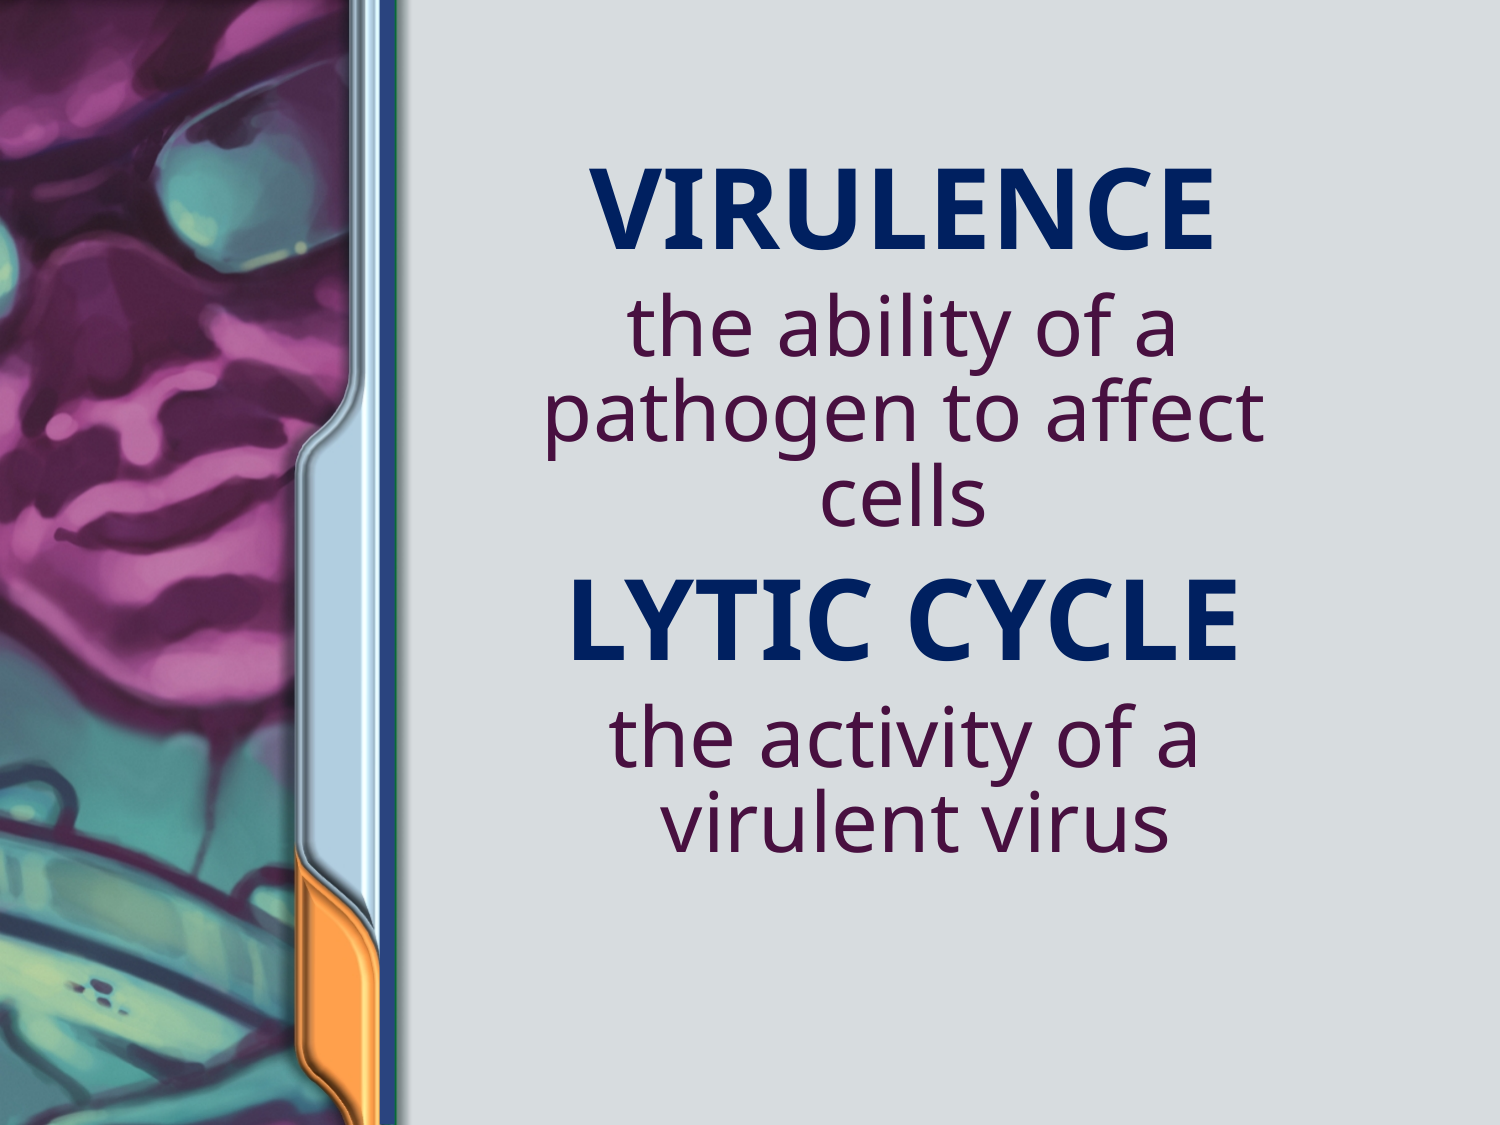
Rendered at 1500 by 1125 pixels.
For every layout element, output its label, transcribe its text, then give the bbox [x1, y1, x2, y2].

list the ability of a pathogen to affect cells [445, 686, 1363, 981]
text_box Lytic Cycle [445, 561, 1363, 686]
title Virulence [445, 149, 1363, 275]
picture [395, 0, 1500, 1125]
picture [0, 0, 379, 1125]
list the ability of a pathogen to affect cells [445, 280, 1363, 561]
text_box the activity of a virulent virus [457, 691, 1375, 1042]
